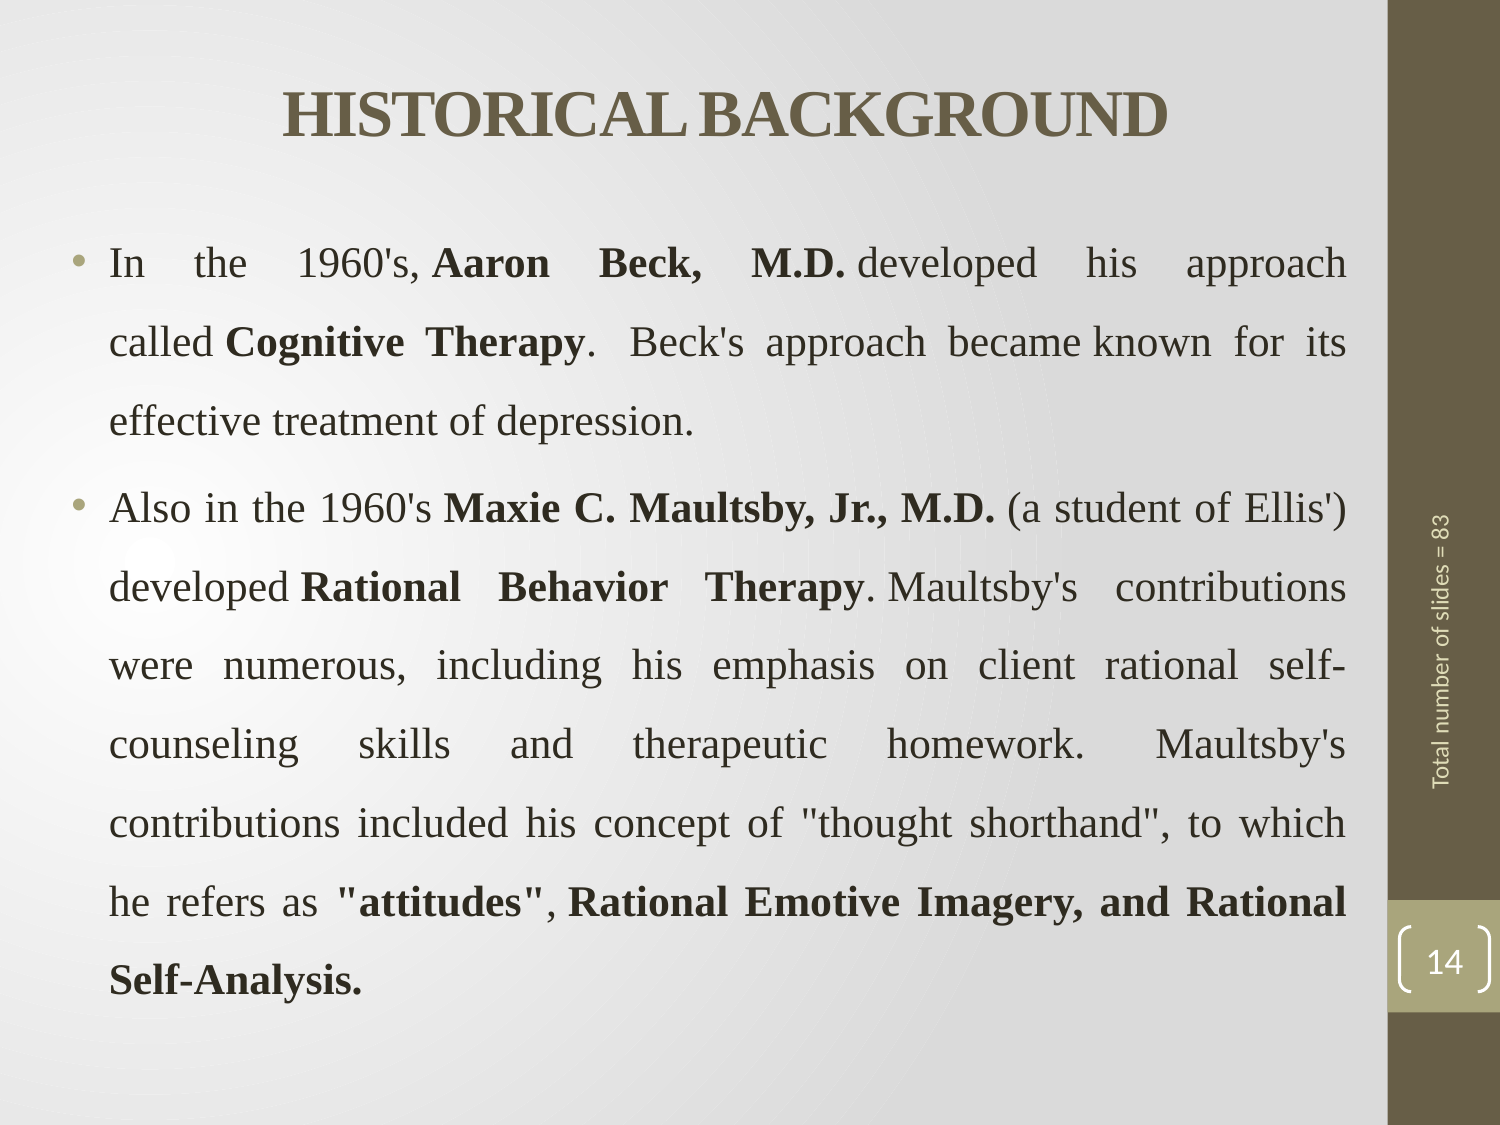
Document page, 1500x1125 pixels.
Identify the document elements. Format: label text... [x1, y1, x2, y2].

list In the 1960's, Aaron Beck, M.D. developed his approach called Cognitive Therapy. Beck's approach became known for its effective treatment of depression. Also in the 1960's Maxie C. Maultsby, Jr., M.D. (a student of Ellis') developed Rational Behavior Therapy. Maultsby's contributions were numerous, including his emphasis on client rational self-counseling skills and therapeutic homework. Maultsby's contributions included his concept of "thought shorthand", to which he refers as "attitudes", Rational Emotive Imagery, and Rational Self-Analysis. [37, 200, 1363, 1075]
slide_number 14 [1397, 925, 1492, 994]
title HISTORICAL BACKGROUND [75, 45, 1325, 175]
footer Total number of slides = 83 [1408, 500, 1469, 889]
